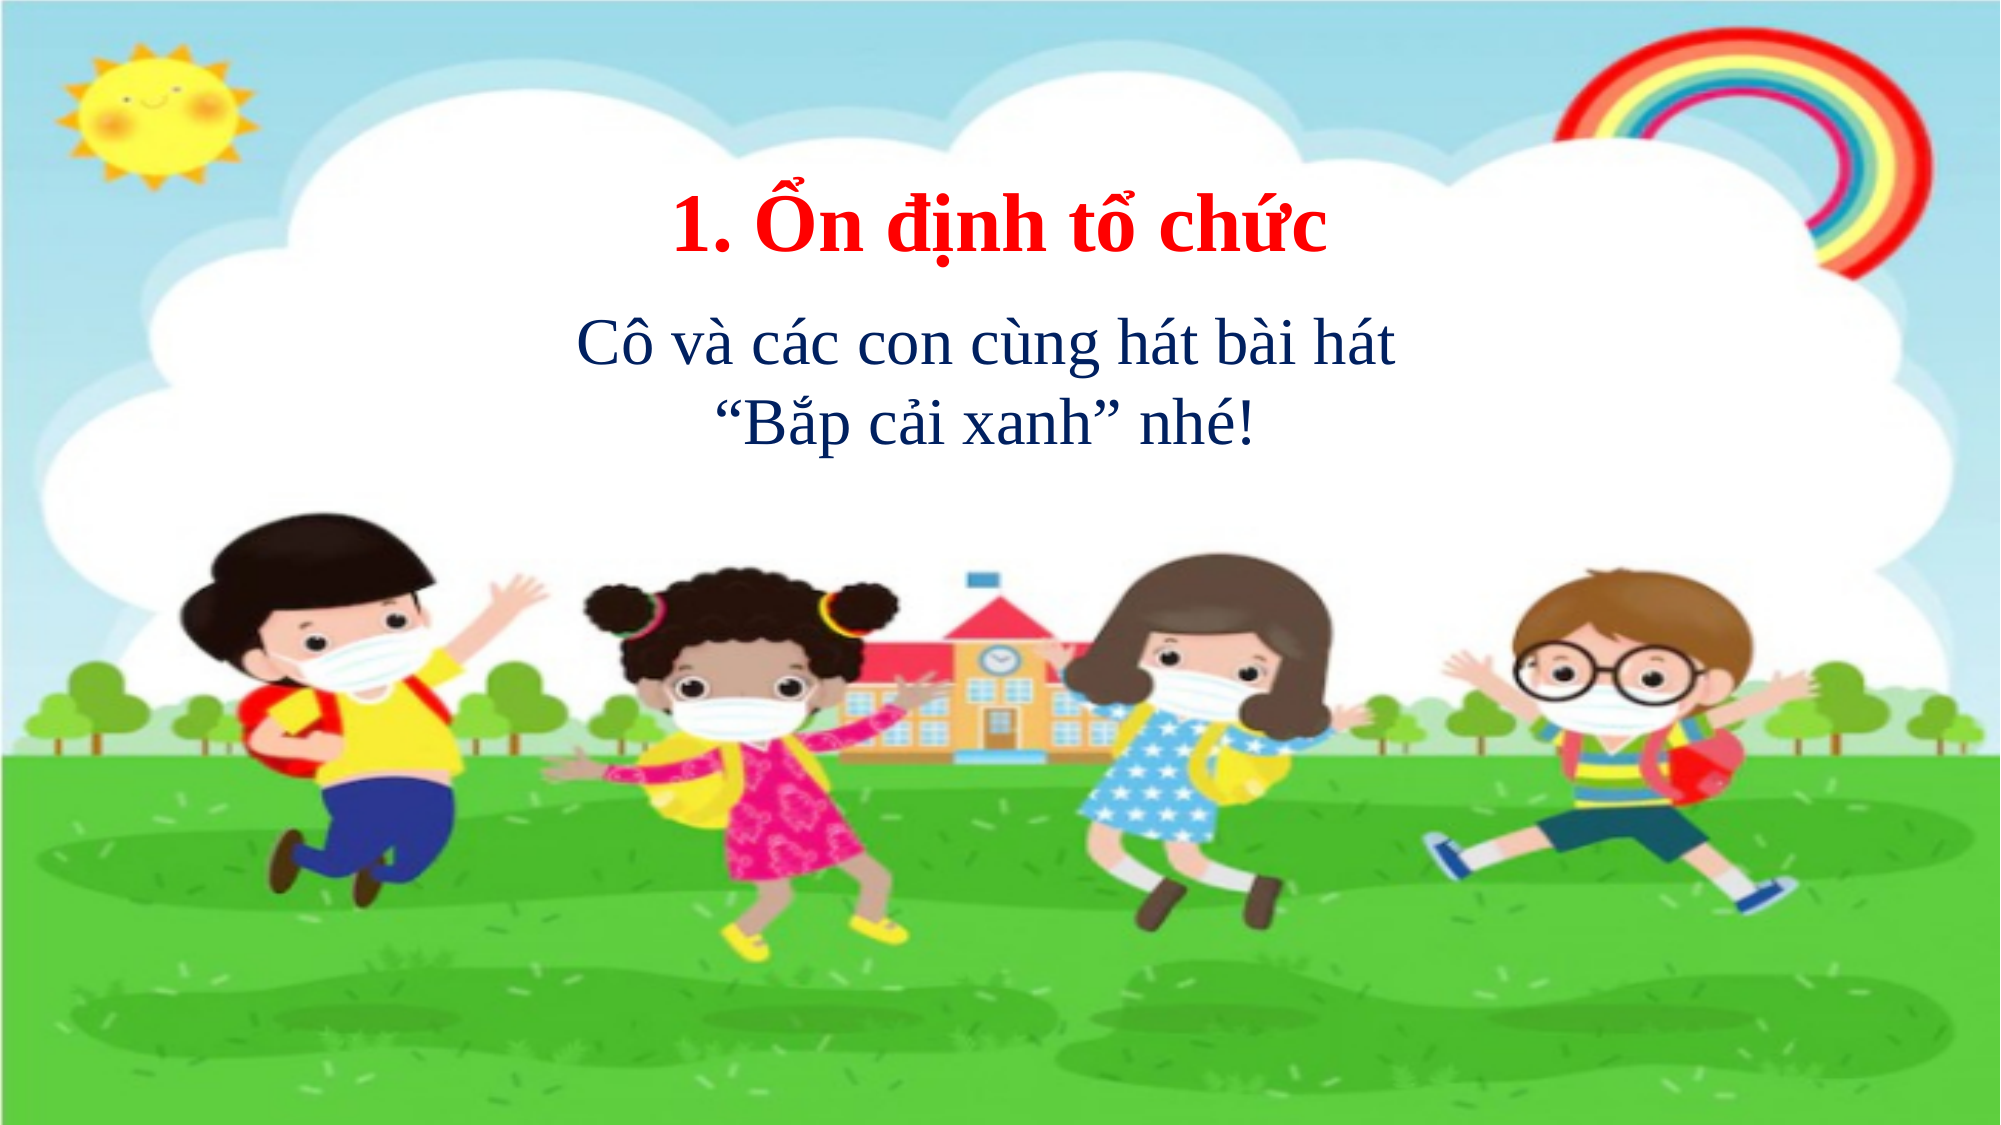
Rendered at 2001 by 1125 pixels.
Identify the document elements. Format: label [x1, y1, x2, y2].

list [0, 0, 2000, 1125]
